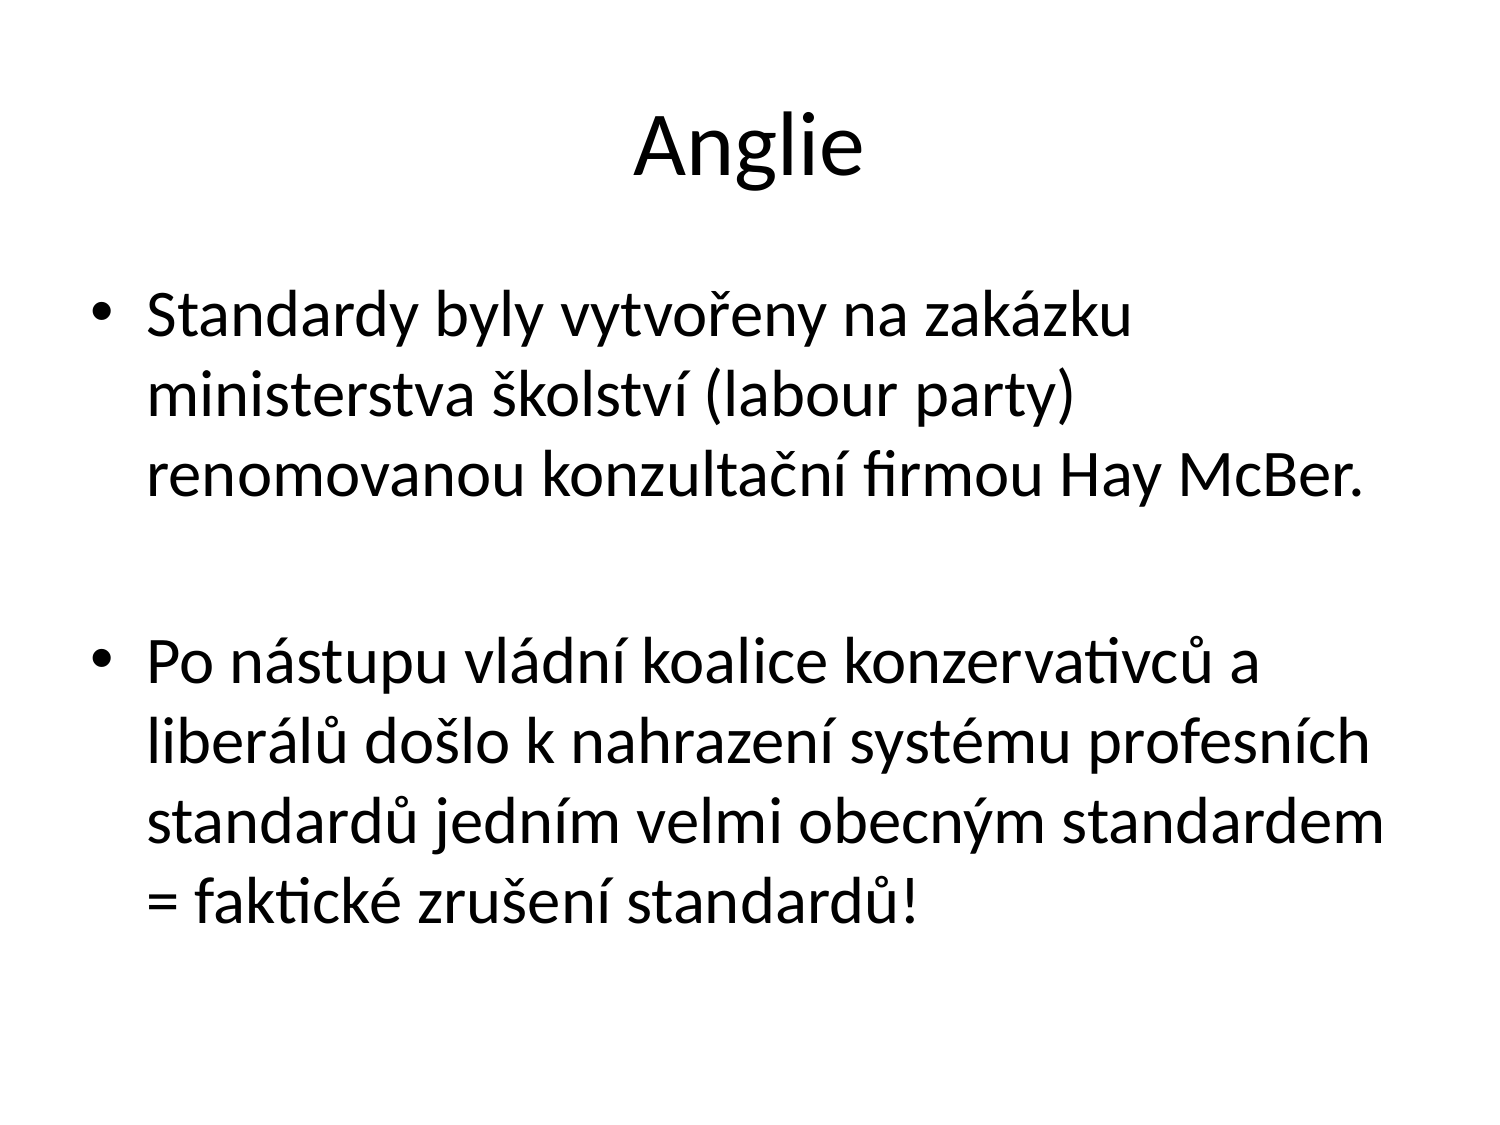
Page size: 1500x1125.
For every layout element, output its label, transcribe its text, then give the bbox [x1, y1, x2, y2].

title Anglie [75, 45, 1425, 233]
list Standardy byly vytvořeny na zakázku ministerstva školství (labour party) renomovanou konzultační firmou Hay McBer. Po nástupu vládní koalice konzervativců a liberálů došlo k nahrazení systému profesních standardů jedním velmi obecným standardem = faktické zrušení standardů! [75, 262, 1425, 1005]
